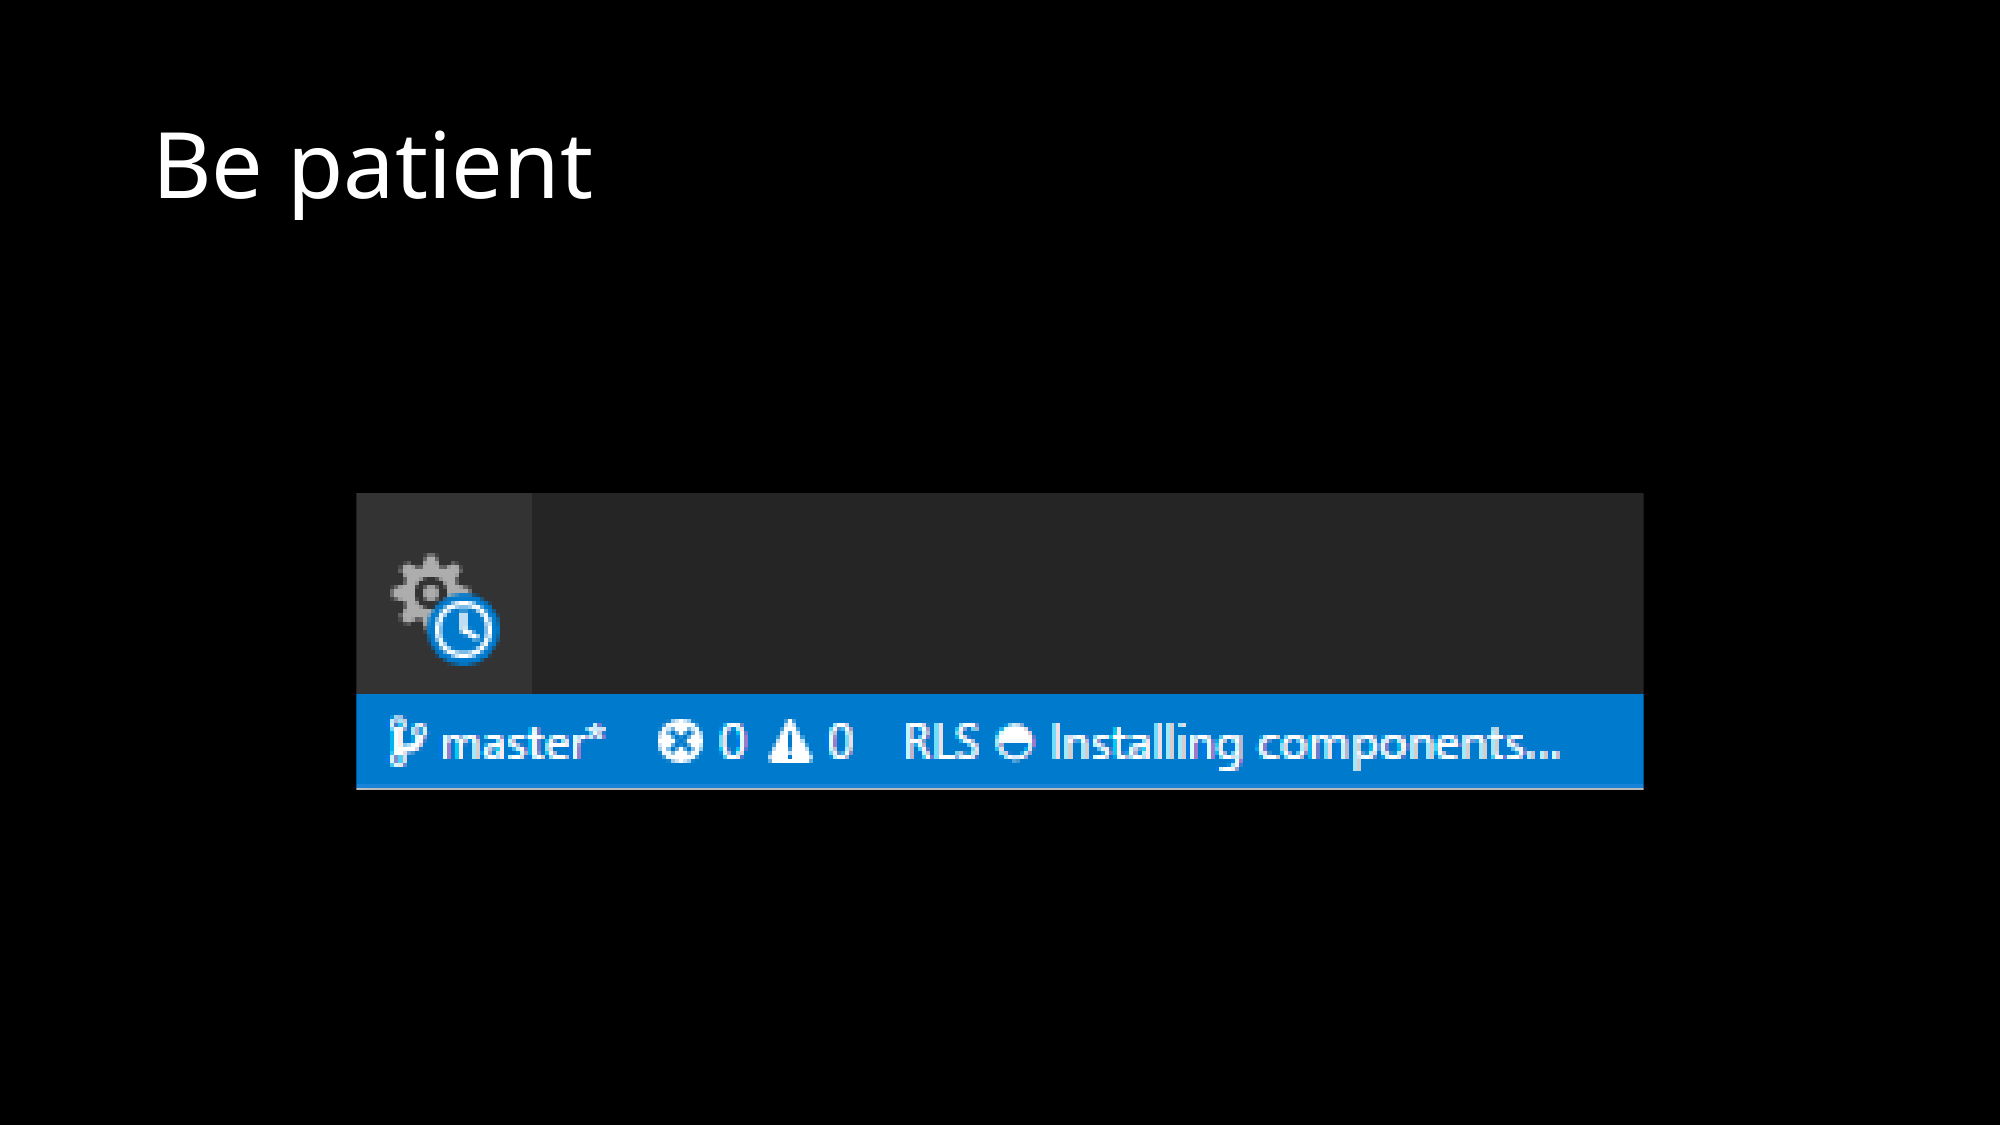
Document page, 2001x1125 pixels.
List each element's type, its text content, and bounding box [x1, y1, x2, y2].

picture [356, 493, 1644, 790]
text_box Be patient [137, 59, 1863, 278]
